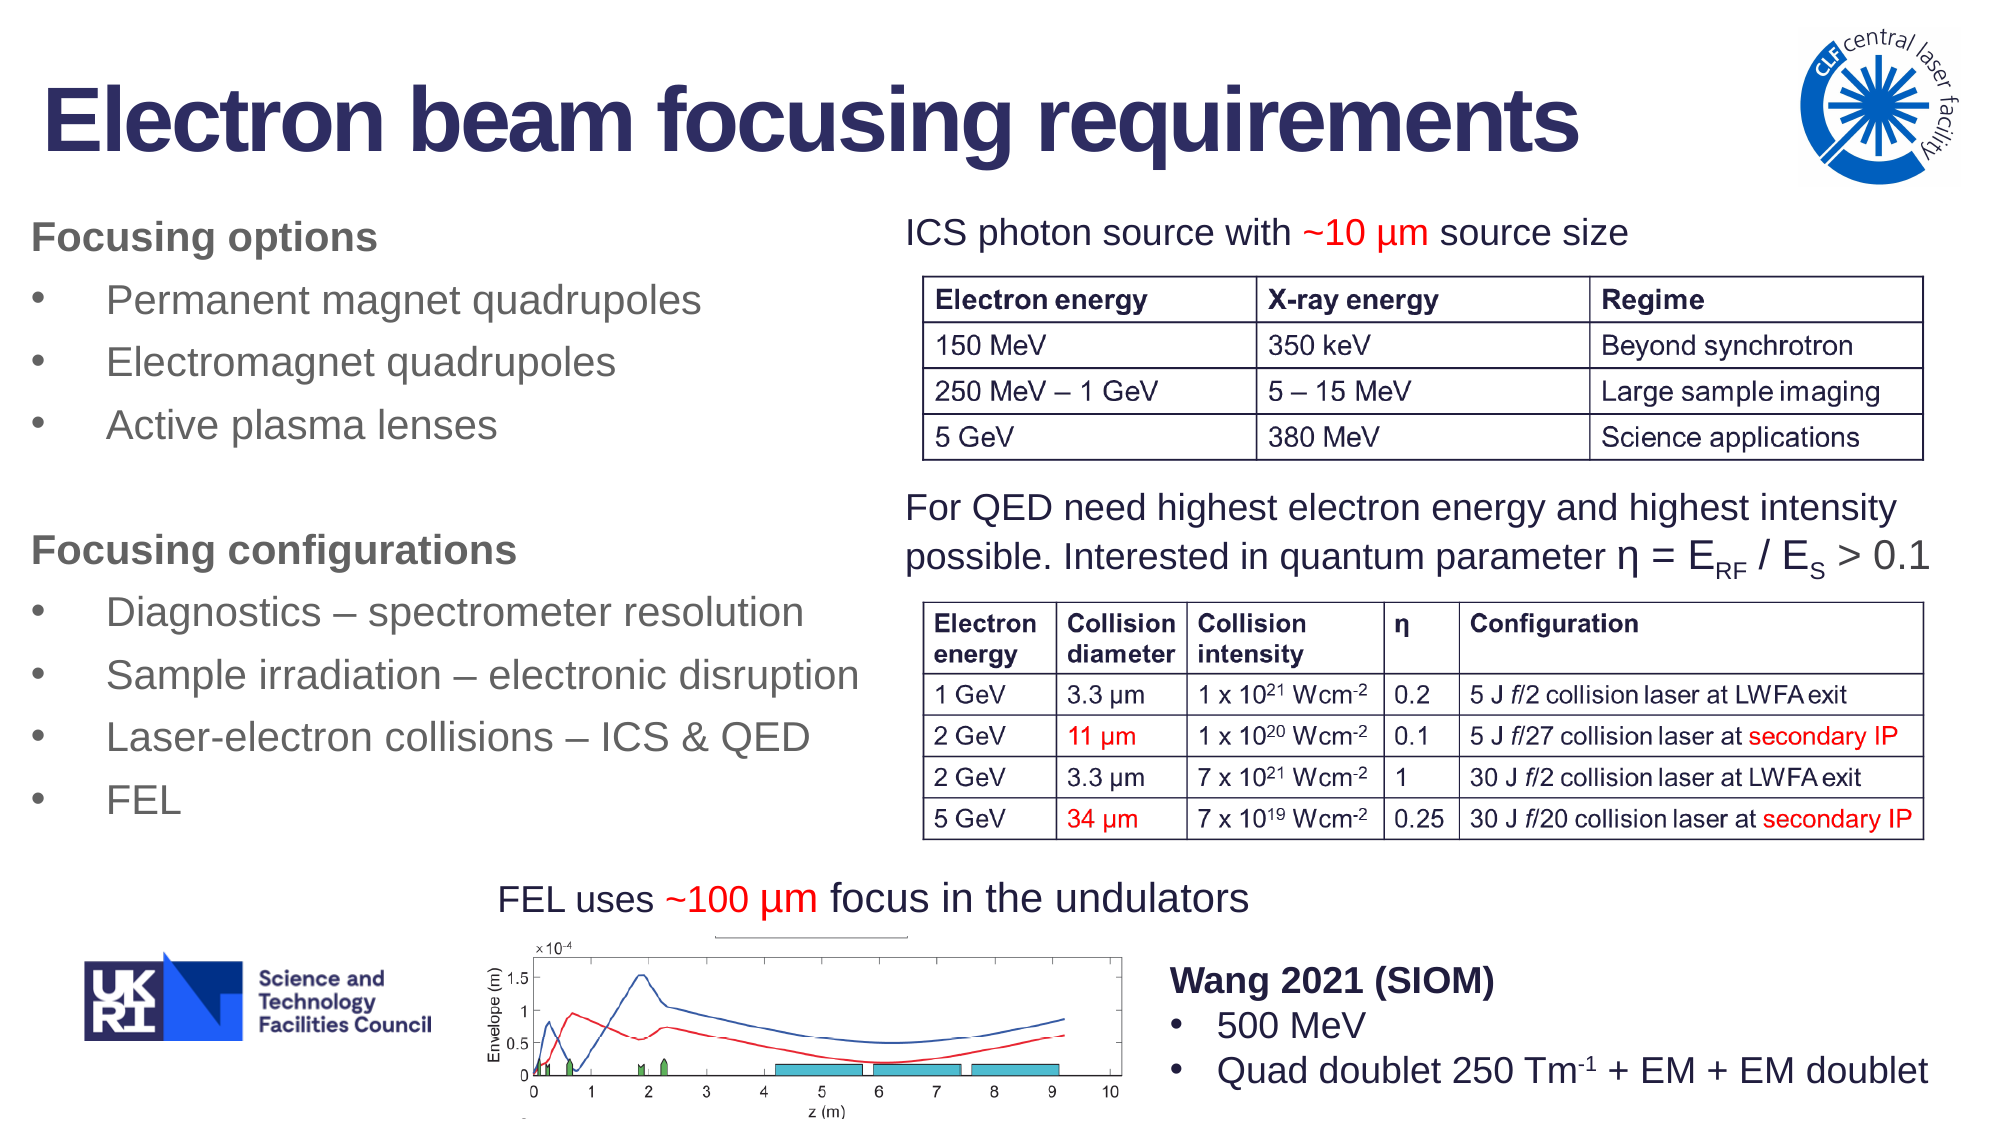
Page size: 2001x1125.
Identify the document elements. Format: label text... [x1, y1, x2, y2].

picture [1798, 27, 1961, 187]
text_box Focusing options Permanent magnet quadrupoles Electromagnet quadrupoles Active plasma lenses Focusing configurations Diagnostics – spectrometer resolution Sample irradiation – electronic disruption Laser-electron collisions – ICS & QED FEL [16, 202, 879, 831]
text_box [890, 475, 1992, 849]
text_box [890, 200, 1925, 471]
picture [84, 951, 431, 1041]
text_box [482, 863, 2000, 1119]
text_box Electron beam focusing requirements [27, 13, 1753, 231]
